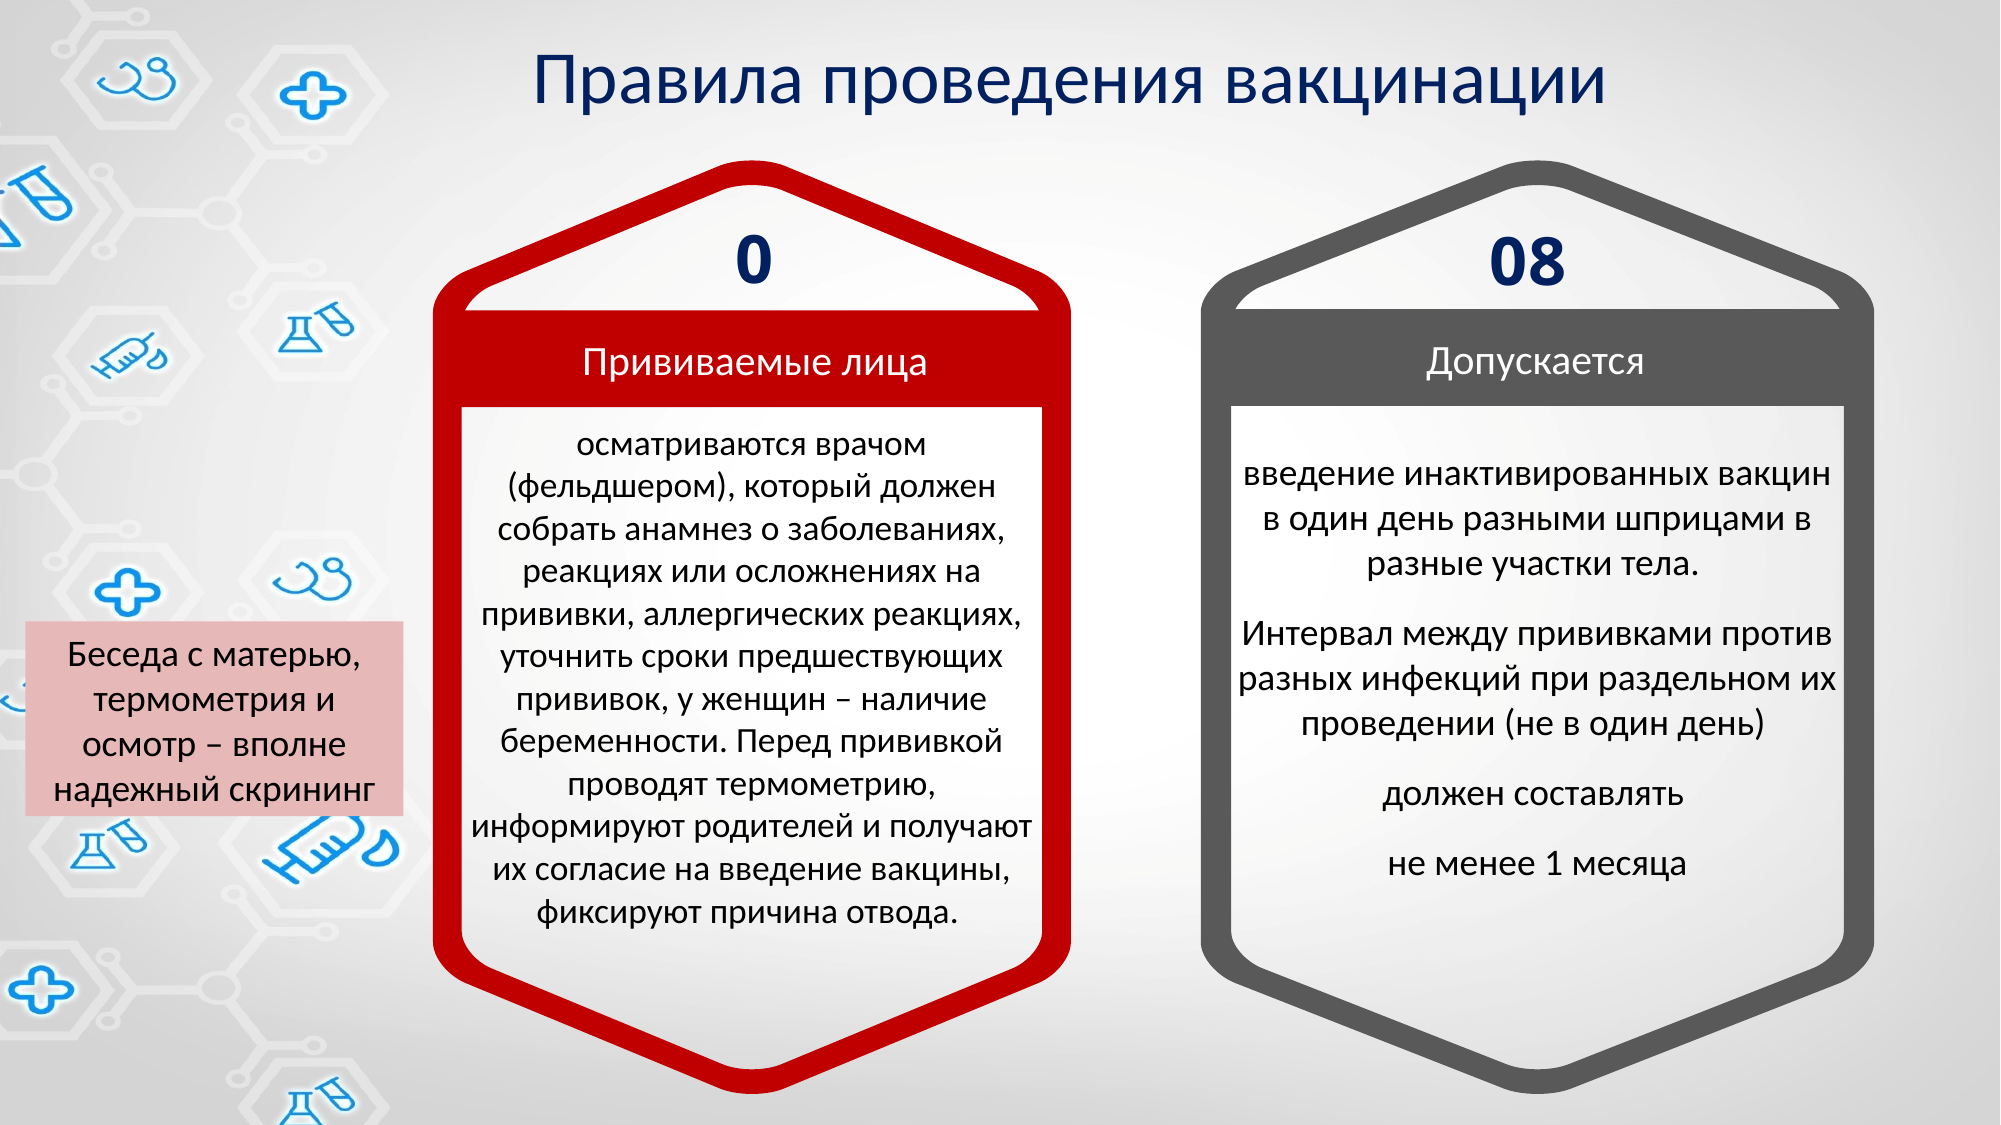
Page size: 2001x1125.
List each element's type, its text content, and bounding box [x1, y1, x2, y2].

picture [0, 0, 2001, 1125]
text_box Беседа с матерью, термометрия и осмотр – вполне надежный скрининг [25, 621, 404, 817]
text_box осматриваются врачом (фельдшером), который должен собрать анамнез о заболеваниях, реакциях или осложнениях на прививки, аллергических реакциях, уточнить сроки предшествующих прививок, у женщин – наличие беременности. Перед прививкой проводят термометрию, информируют родителей и получают их согласие на введение вакцины, фиксируют причина отвода. [468, 419, 1036, 931]
text_box [1200, 160, 1875, 1094]
text_box Прививаемые лица [456, 308, 1063, 409]
text_box [432, 160, 1071, 1094]
text_box Допускается [1224, 307, 1847, 408]
text_box 08 [1489, 218, 1567, 299]
text_box 07 [717, 216, 799, 308]
text_box Правила проведения вакцинации [517, 21, 1625, 127]
text_box введение инактивированных вакцин в один день разными шприцами в разные участки тела. Интервал между прививками против разных инфекций при раздельном их проведении (не в один день) должен составлять не менее 1 месяца [1236, 447, 1839, 884]
